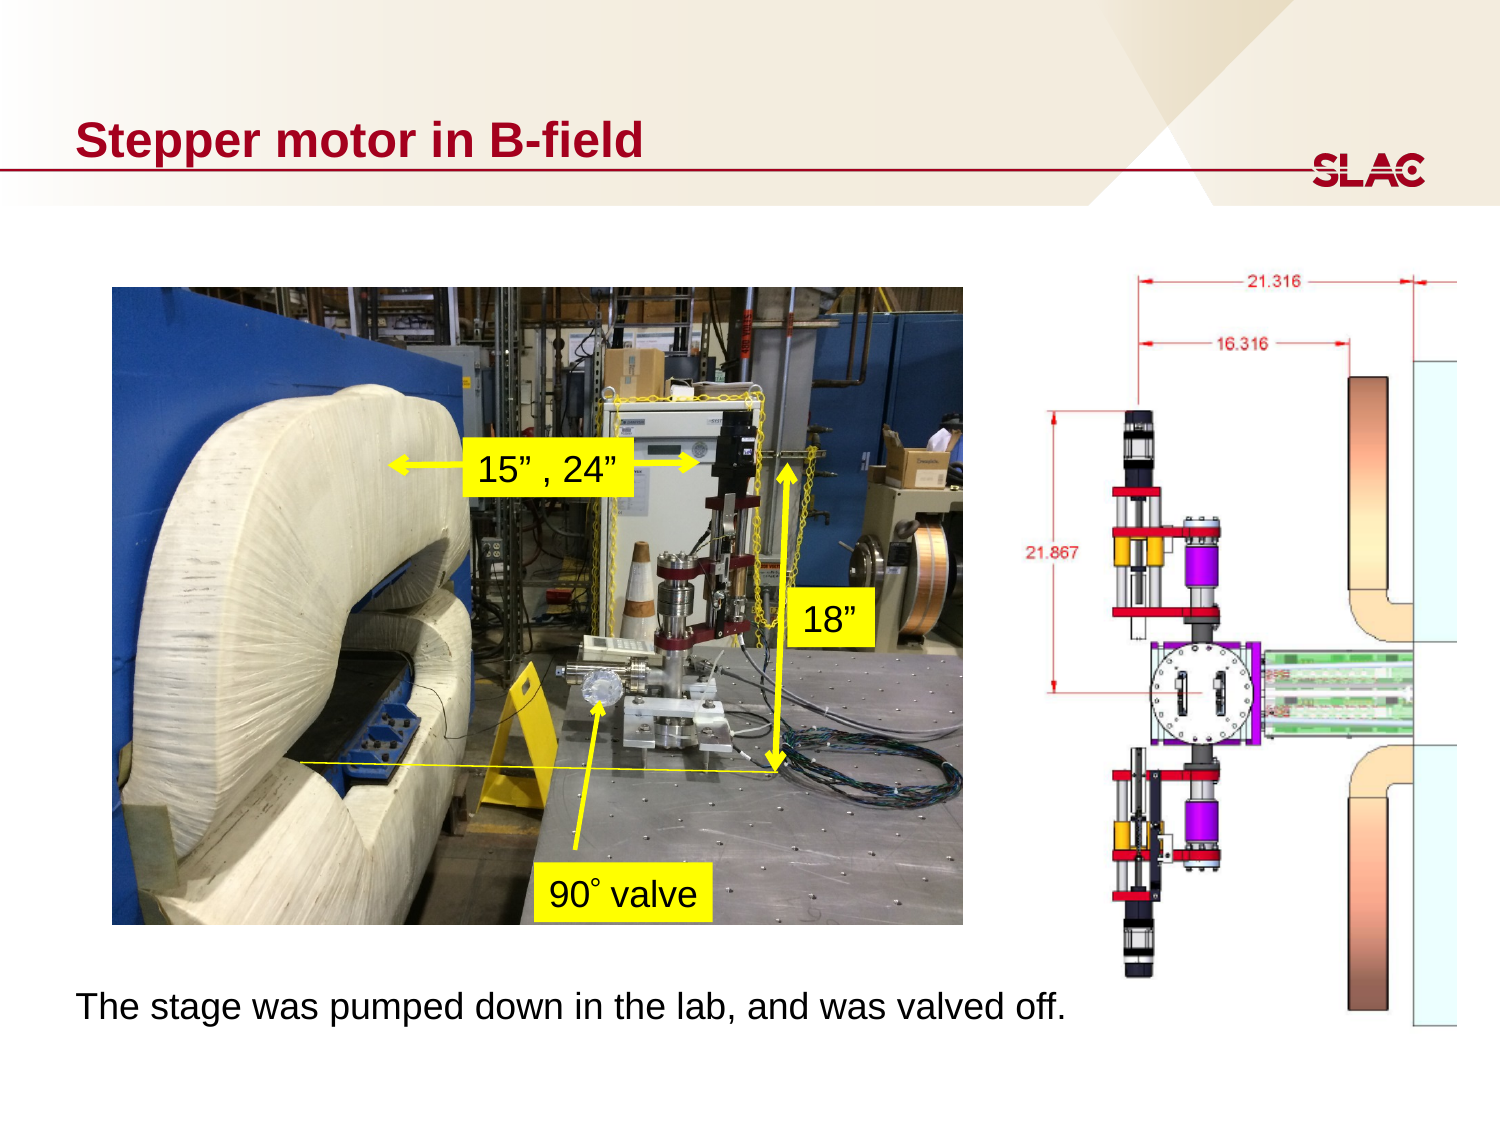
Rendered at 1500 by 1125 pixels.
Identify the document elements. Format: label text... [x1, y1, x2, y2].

picture [0, 0, 1500, 206]
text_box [774, 462, 788, 773]
picture [999, 249, 1457, 1055]
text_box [387, 462, 701, 466]
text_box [604, 762, 769, 773]
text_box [574, 699, 601, 851]
picture [112, 287, 963, 926]
title Stepper motor in B-field [75, 62, 1425, 168]
text_box The stage was pumped down in the lab, and was valved off. [60, 974, 994, 1035]
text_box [299, 762, 569, 773]
